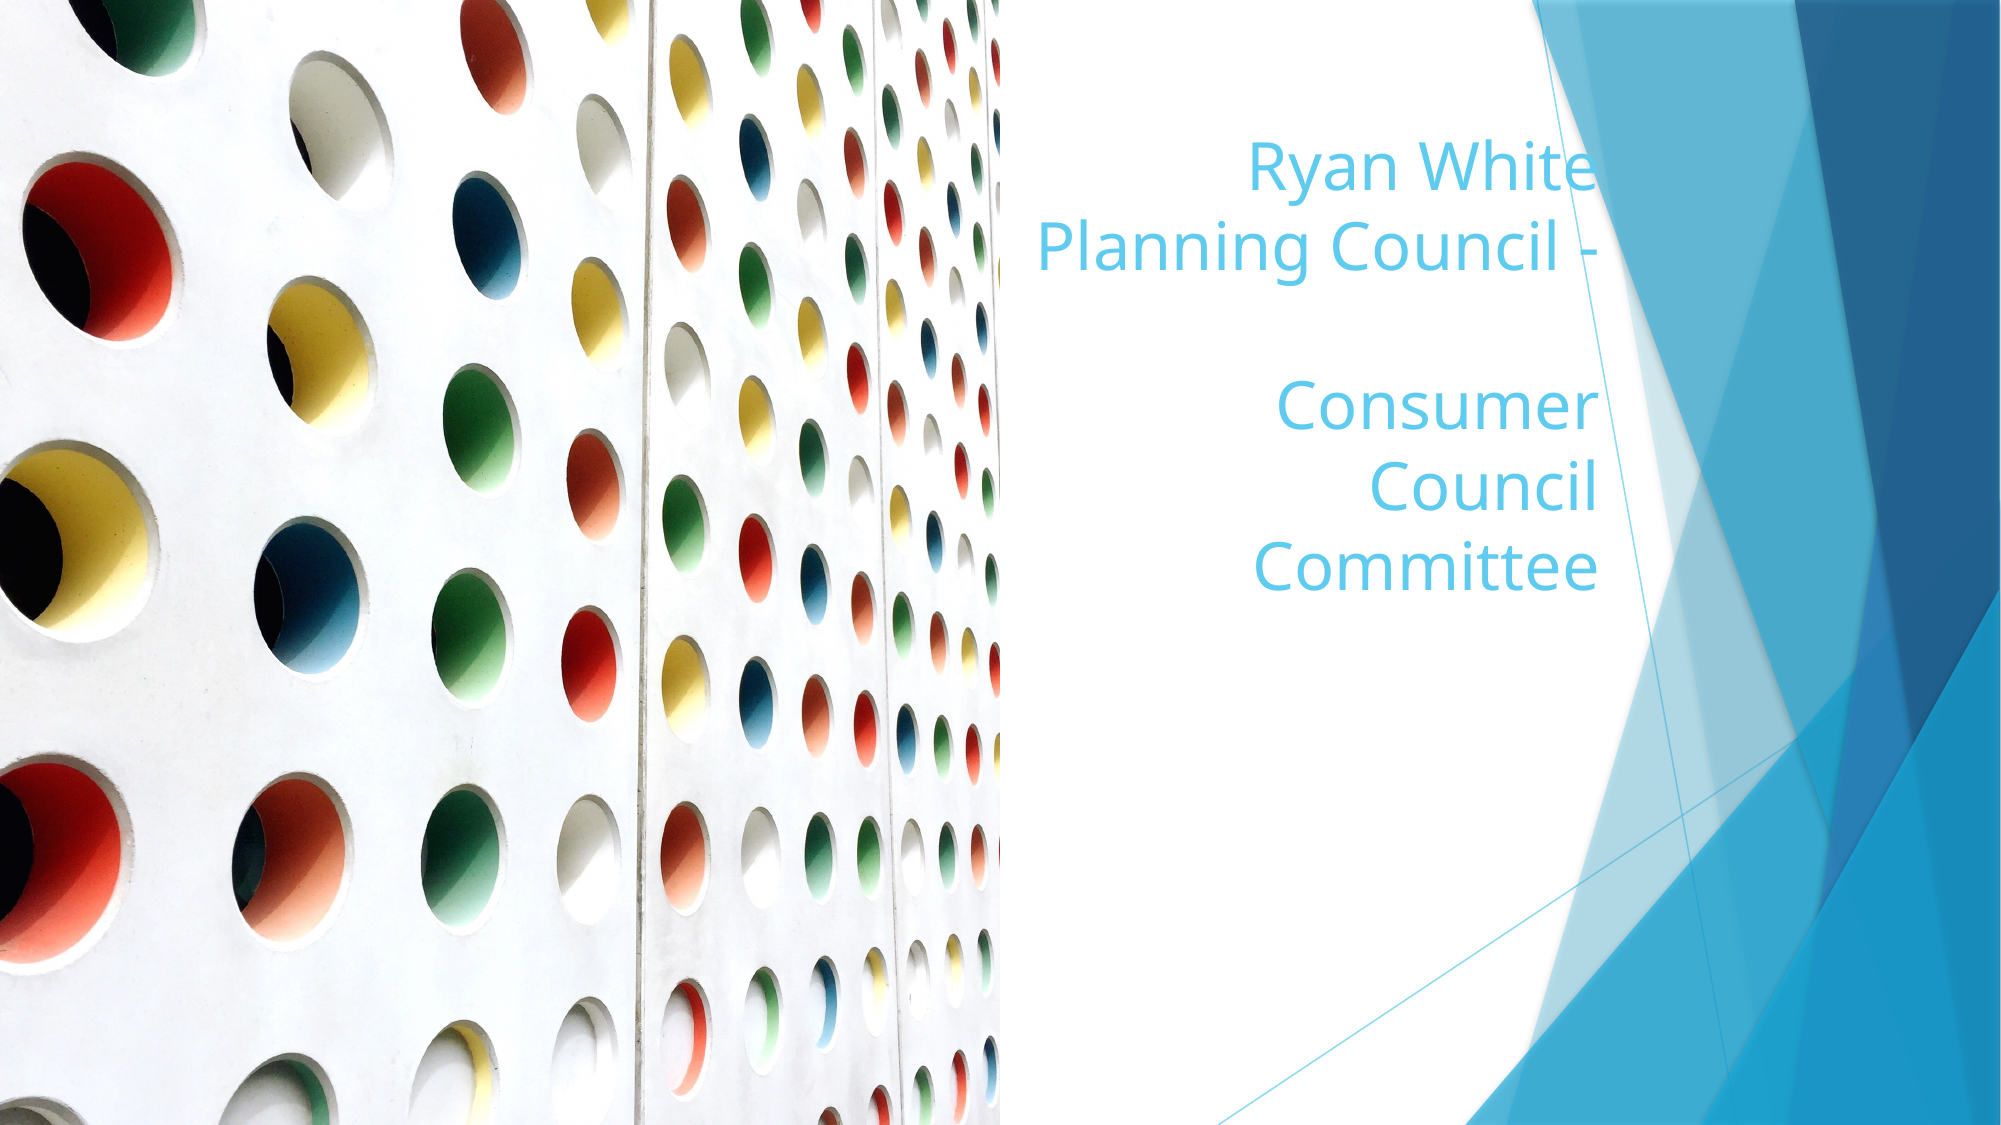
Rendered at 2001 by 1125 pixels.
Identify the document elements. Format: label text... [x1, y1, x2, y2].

picture [0, 0, 1001, 1125]
title Ryan White Planning Council - Consumer Council Committee [1017, 194, 1616, 611]
